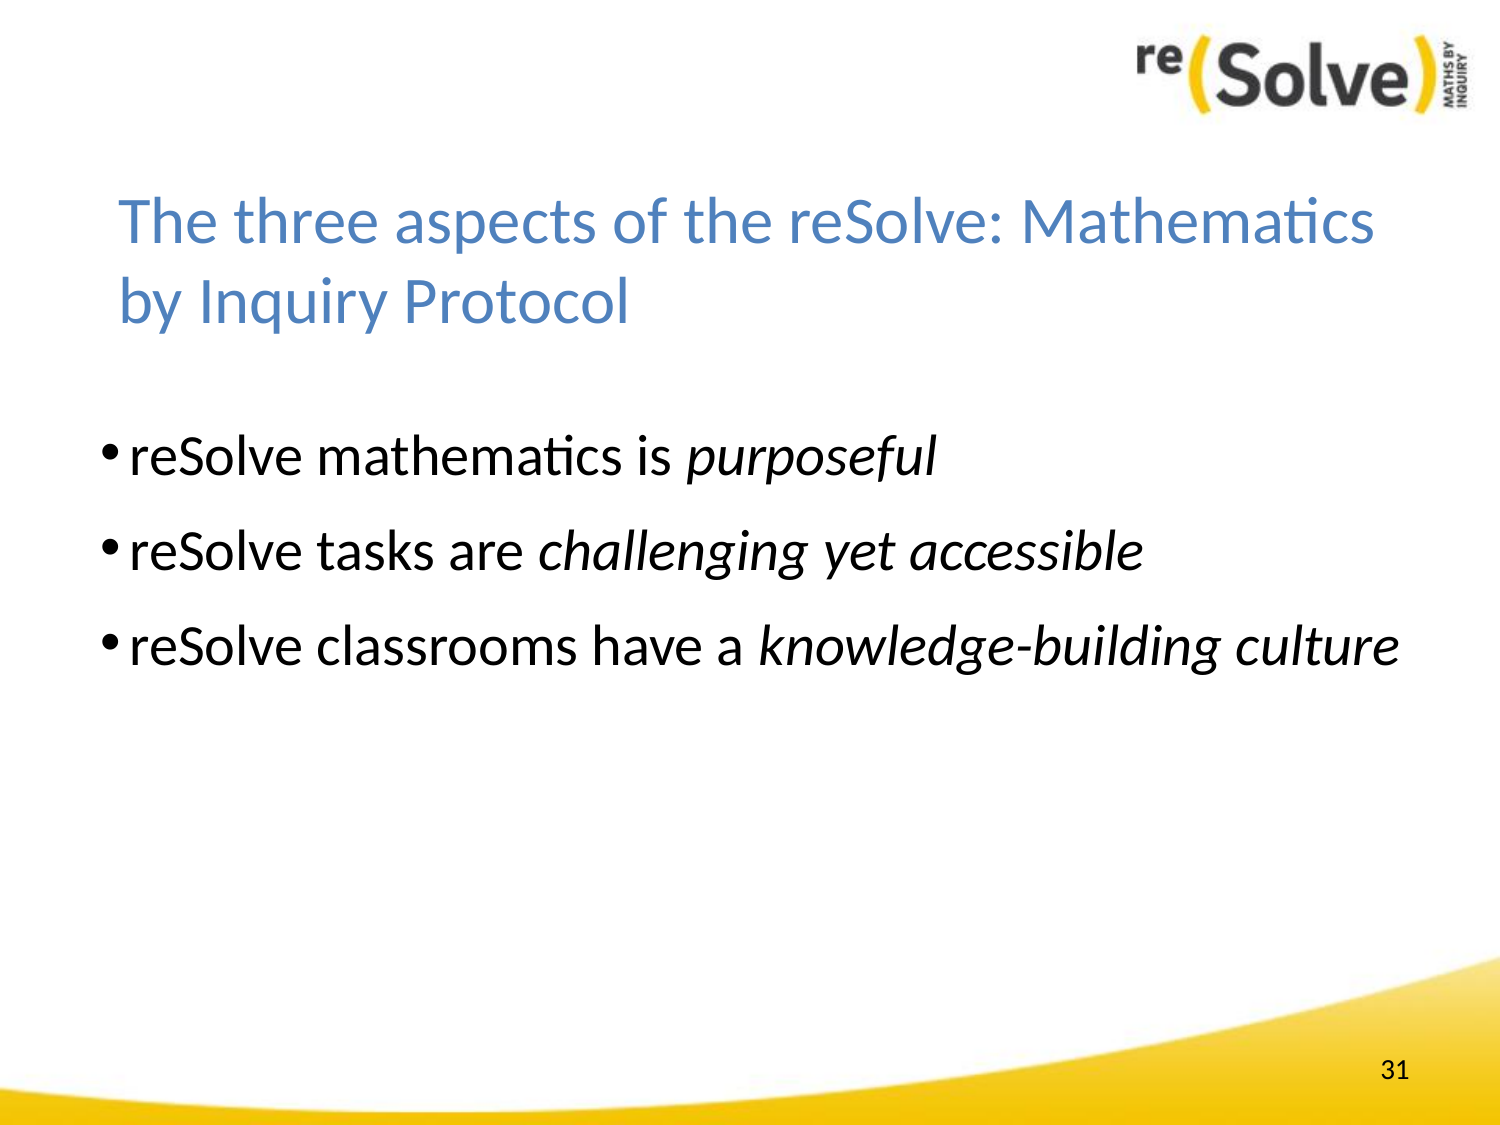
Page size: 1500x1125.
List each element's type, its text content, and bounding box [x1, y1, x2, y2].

title The three aspects of the reSolve: Mathematics by Inquiry Protocol [118, 177, 1418, 325]
list reSolve mathematics is purposeful reSolve tasks are challenging yet accessible reSolve classrooms have a knowledge-building culture [100, 354, 1425, 1034]
slide_number 31 [1293, 1042, 1425, 1103]
picture [0, 0, 1500, 1125]
